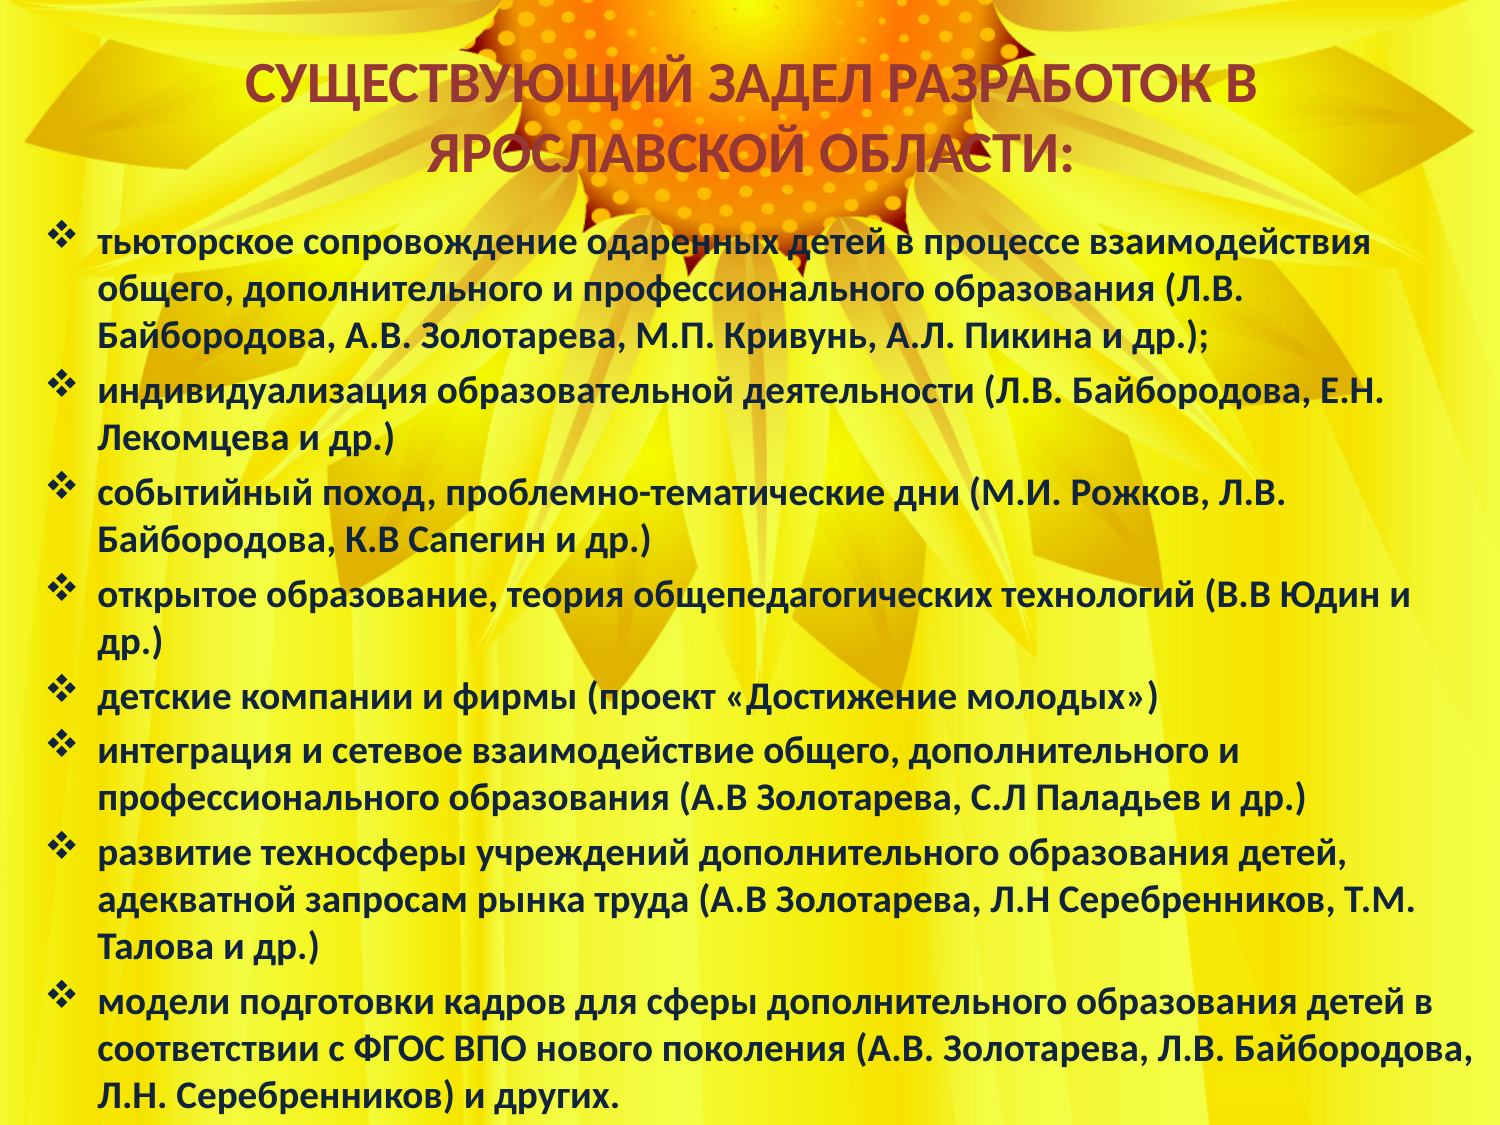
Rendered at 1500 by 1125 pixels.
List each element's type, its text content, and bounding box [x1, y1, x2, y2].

title Существующий задел разработок в Ярославской области: [76, 78, 1427, 151]
list тьюторское сопровождение одаренных детей в процессе взаимодействия общего, дополнительного и профессионального образования (Л.В. Байбородова, А.В. Золотарева, М.П. Кривунь, А.Л. Пикина и др.); индивидуализация образовательной деятельности (Л.В. Байбородова, Е.Н. Лекомцева и др.) событийный поход, проблемно-тематические дни (М.И. Рожков, Л.В. Байбородова, К.В Сапегин и др.) открытое образование, теория общепедагогических технологий (В.В Юдин и др.) детские компании и фирмы (проект «Достижение молодых») интеграция и сетевое взаимодействие общего, дополнительного и профессионального образования (А.В Золотарева, С.Л Паладьев и др.) развитие техносферы учреждений дополнительного образования детей, адекватной запросам рынка труда (А.В Золотарева, Л.Н Серебренников, Т.М. Талова и др.) модели подготовки кадров для сферы дополнительного образования детей в соответствии с ФГОС ВПО нового поколения (А.В. Золотарева, Л.В. Байбородова, Л.Н. Серебренников) и других. [29, 208, 1500, 1125]
picture [0, 0, 1500, 1125]
